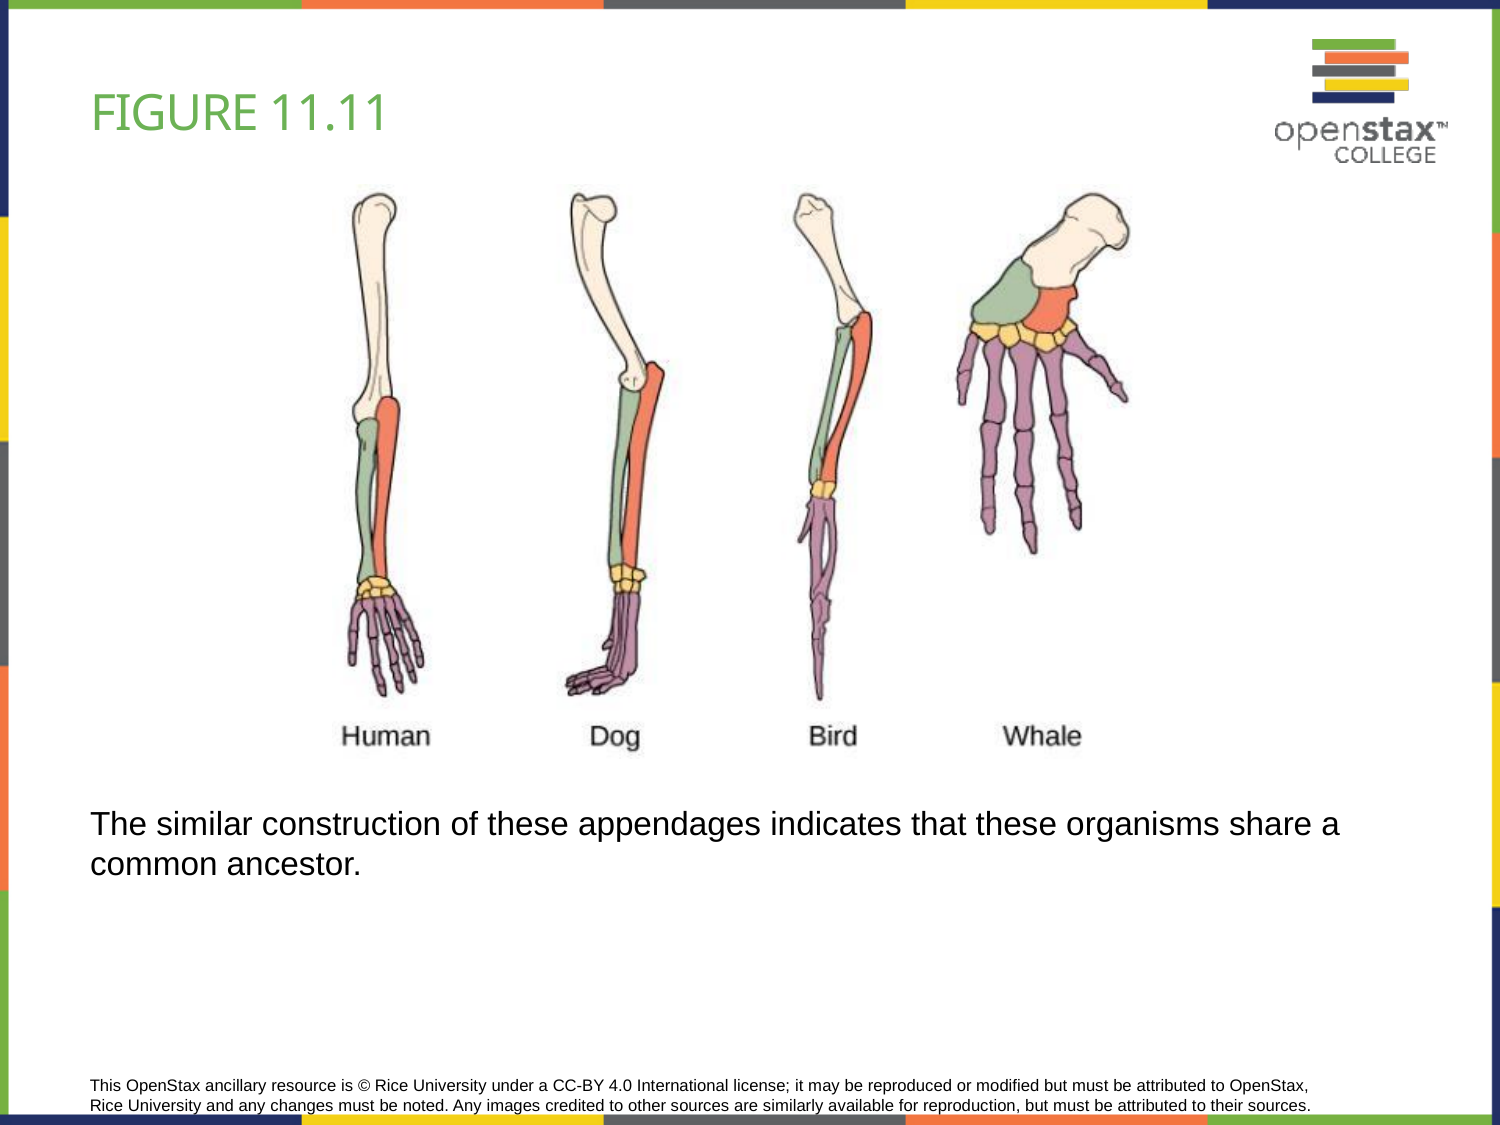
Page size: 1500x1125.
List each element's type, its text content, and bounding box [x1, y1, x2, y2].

picture [0, 0, 1500, 1125]
text_box This OpenStax ancillary resource is © Rice University under a CC-BY 4.0 International license; it may be reproduced or modified but must be attributed to OpenStax, Rice University and any changes must be noted. Any images credited to other sources are similarly available for reproduction, but must be attributed to their sources. [75, 1067, 1336, 1114]
title Figure 11.11 [75, 39, 1274, 148]
list The similar construction of these appendages indicates that these organisms share a common ancestor. [75, 794, 1398, 986]
